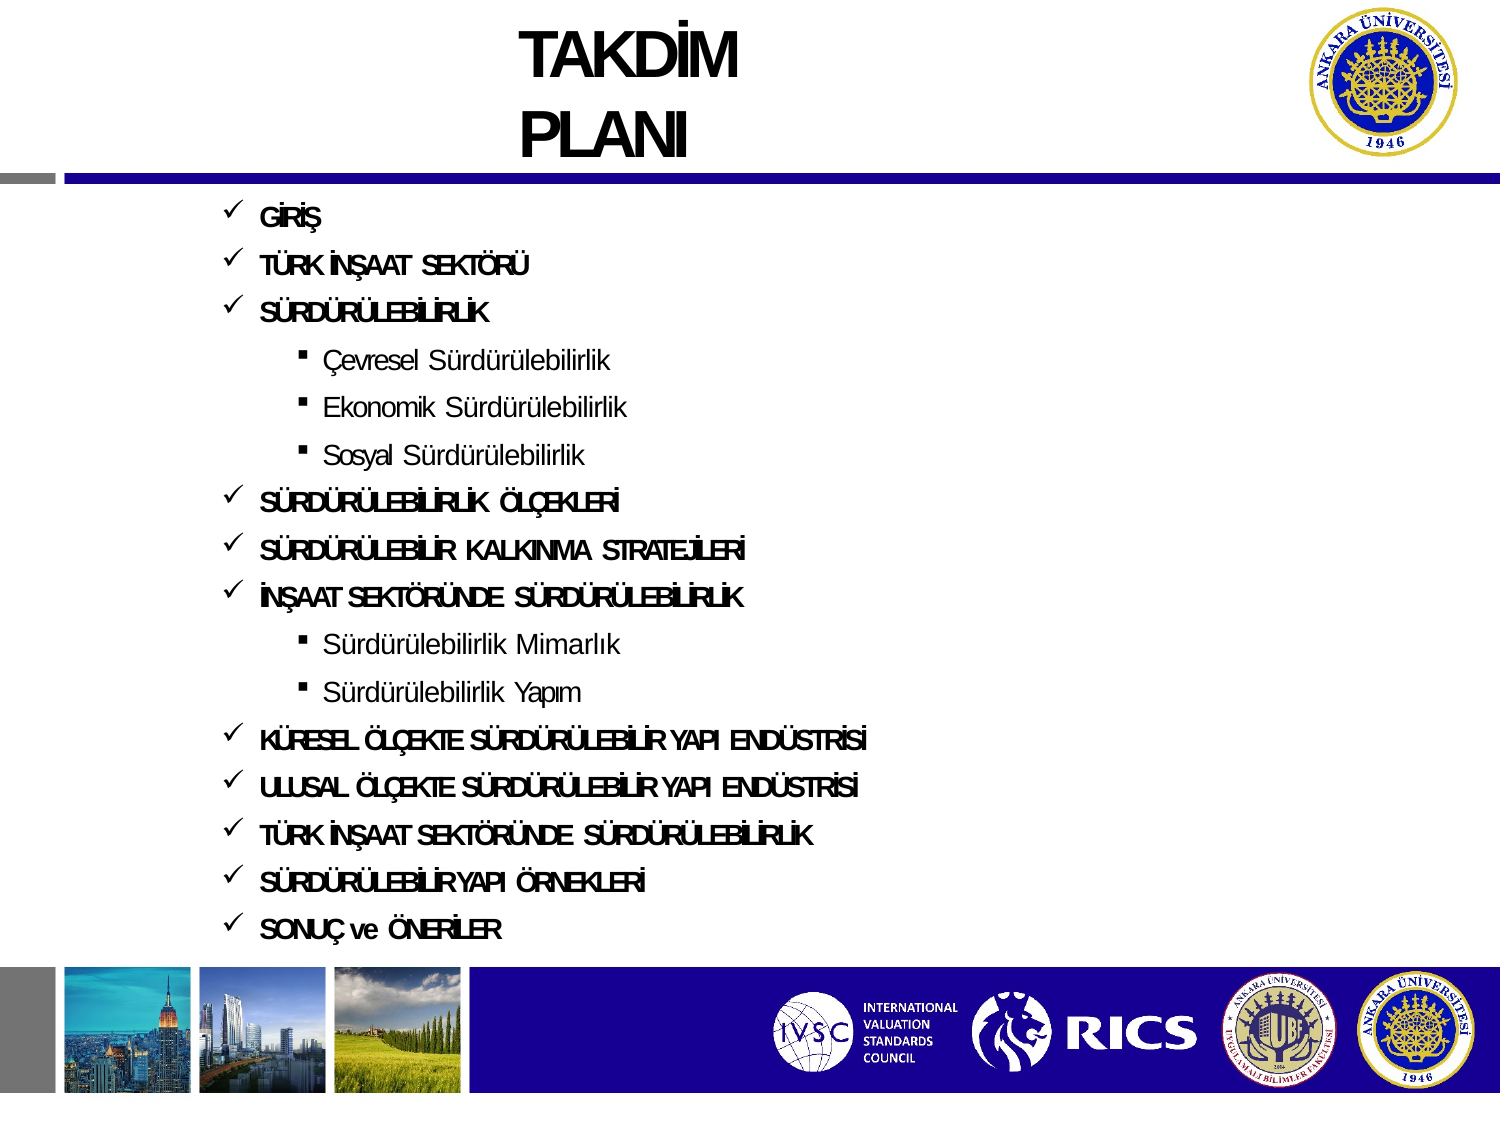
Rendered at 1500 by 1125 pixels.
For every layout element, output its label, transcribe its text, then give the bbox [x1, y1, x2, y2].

picture [0, 0, 1500, 1125]
text_box GİRİŞ TÜRK İNŞAAT SEKTÖRÜ SÜRDÜRÜLEBİLİRLİK Çevresel Sürdürülebilirlik Ekonomik Sürdürülebilirlik Sosyal Sürdürülebilirlik SÜRDÜRÜLEBİLİRLİK ÖLÇEKLERİ SÜRDÜRÜLEBİLİR KALKINMA STRATEJİLERİ İNŞAAT SEKTÖRÜNDE SÜRDÜRÜLEBİLİRLİK Sürdürülebilirlik Mimarlık Sürdürülebilirlik Yapım KÜRESEL ÖLÇEKTE SÜRDÜRÜLEBİLİR YAPI ENDÜSTRİSİ ULUSAL ÖLÇEKTE SÜRDÜRÜLEBİLİR YAPI ENDÜSTRİSİ TÜRK İNŞAAT SEKTÖRÜNDE SÜRDÜRÜLEBİLİRLİK SÜRDÜRÜLEBİLİR YAPI ÖRNEKLERİ SONUÇ ve ÖNERİLER [219, 183, 1092, 946]
title TAKDİM PLANI [516, 8, 925, 199]
